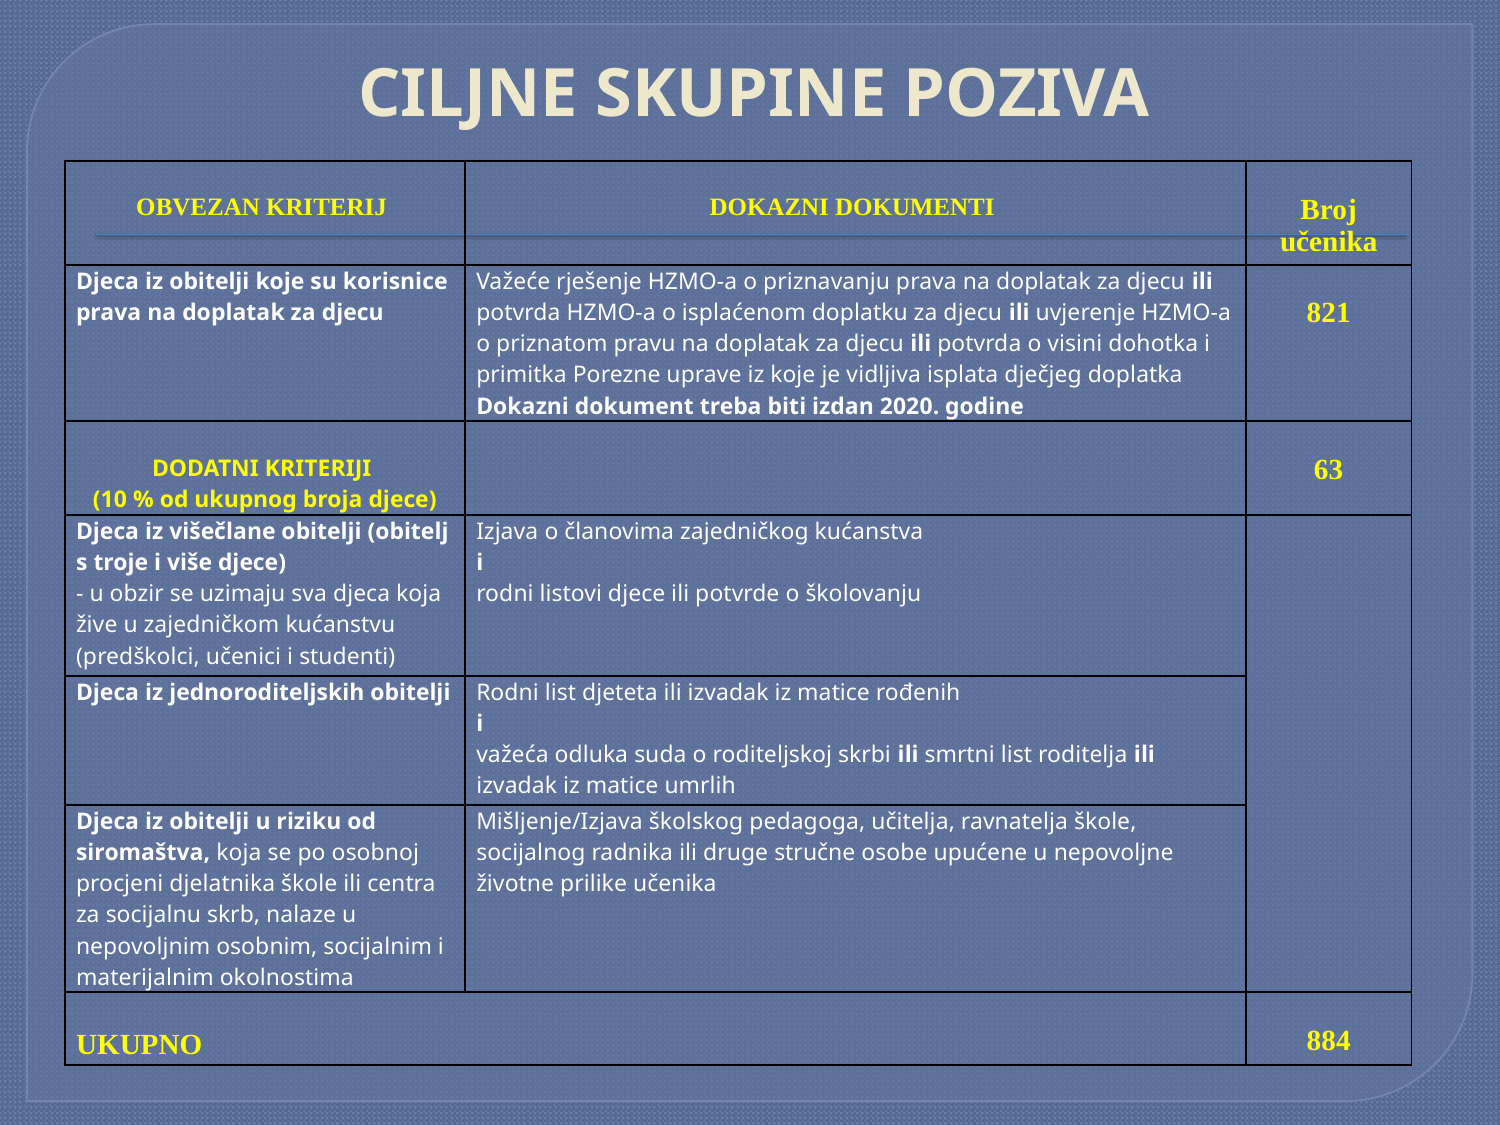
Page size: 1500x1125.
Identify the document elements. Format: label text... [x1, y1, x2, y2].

table_cell [1247, 516, 1411, 991]
table_cell Djeca iz obitelji koje su korisnice prava na doplatak za djecu [66, 266, 464, 420]
table_header Broj učenika [1247, 162, 1411, 264]
table_cell Važeće rješenje HZMO-a o priznavanju prava na doplatak za djecu ili potvrda HZMO-a o isplaćenom doplatku za djecu ili uvjerenje HZMO-a o priznatom pravu na doplatak za djecu ili potvrda o visini dohotka i primitka Porezne uprave iz koje je vidljiva isplata dječjeg doplatka Dokazni dokument treba biti izdan 2020. godine [466, 266, 1245, 420]
table_cell 821 [1247, 266, 1411, 420]
table_cell Djeca iz jednoroditeljskih obitelji [66, 677, 464, 804]
table_cell Mišljenje/Izjava školskog pedagoga, učitelja, ravnatelja škole, socijalnog radnika ili druge stručne osobe upućene u nepovoljne životne prilike učenika [466, 806, 1245, 991]
title CILJNE SKUPINE POZIVA [75, 78, 1425, 138]
table_header DOKAZNI DOKUMENTI [466, 162, 1245, 264]
table_cell 63 [1247, 422, 1411, 514]
table_header OBVEZAN KRITERIJ [66, 162, 464, 264]
table_cell DODATNI KRITERIJI (10 % od ukupnog broja djece) [66, 422, 464, 514]
table_cell Rodni list djeteta ili izvadak iz matice rođenih i važeća odluka suda o roditeljskoj skrbi ili smrtni list roditelja ili izvadak iz matice umrlih [466, 677, 1245, 804]
table_cell UKUPNO [66, 993, 1245, 1064]
table_cell Djeca iz višečlane obitelji (obitelj s troje i više djece) - u obzir se uzimaju sva djeca koja žive u zajedničkom kućanstvu (predškolci, učenici i studenti) [66, 516, 464, 675]
table_cell 884 [1247, 993, 1411, 1064]
table_cell Djeca iz obitelji u riziku od siromaštva, koja se po osobnoj procjeni djelatnika škole ili centra za socijalnu skrb, nalaze u nepovoljnim osobnim, socijalnim i materijalnim okolnostima [66, 806, 464, 991]
table_cell Izjava o članovima zajedničkog kućanstva i rodni listovi djece ili potvrde o školovanju [466, 516, 1245, 675]
table_cell [466, 422, 1245, 514]
